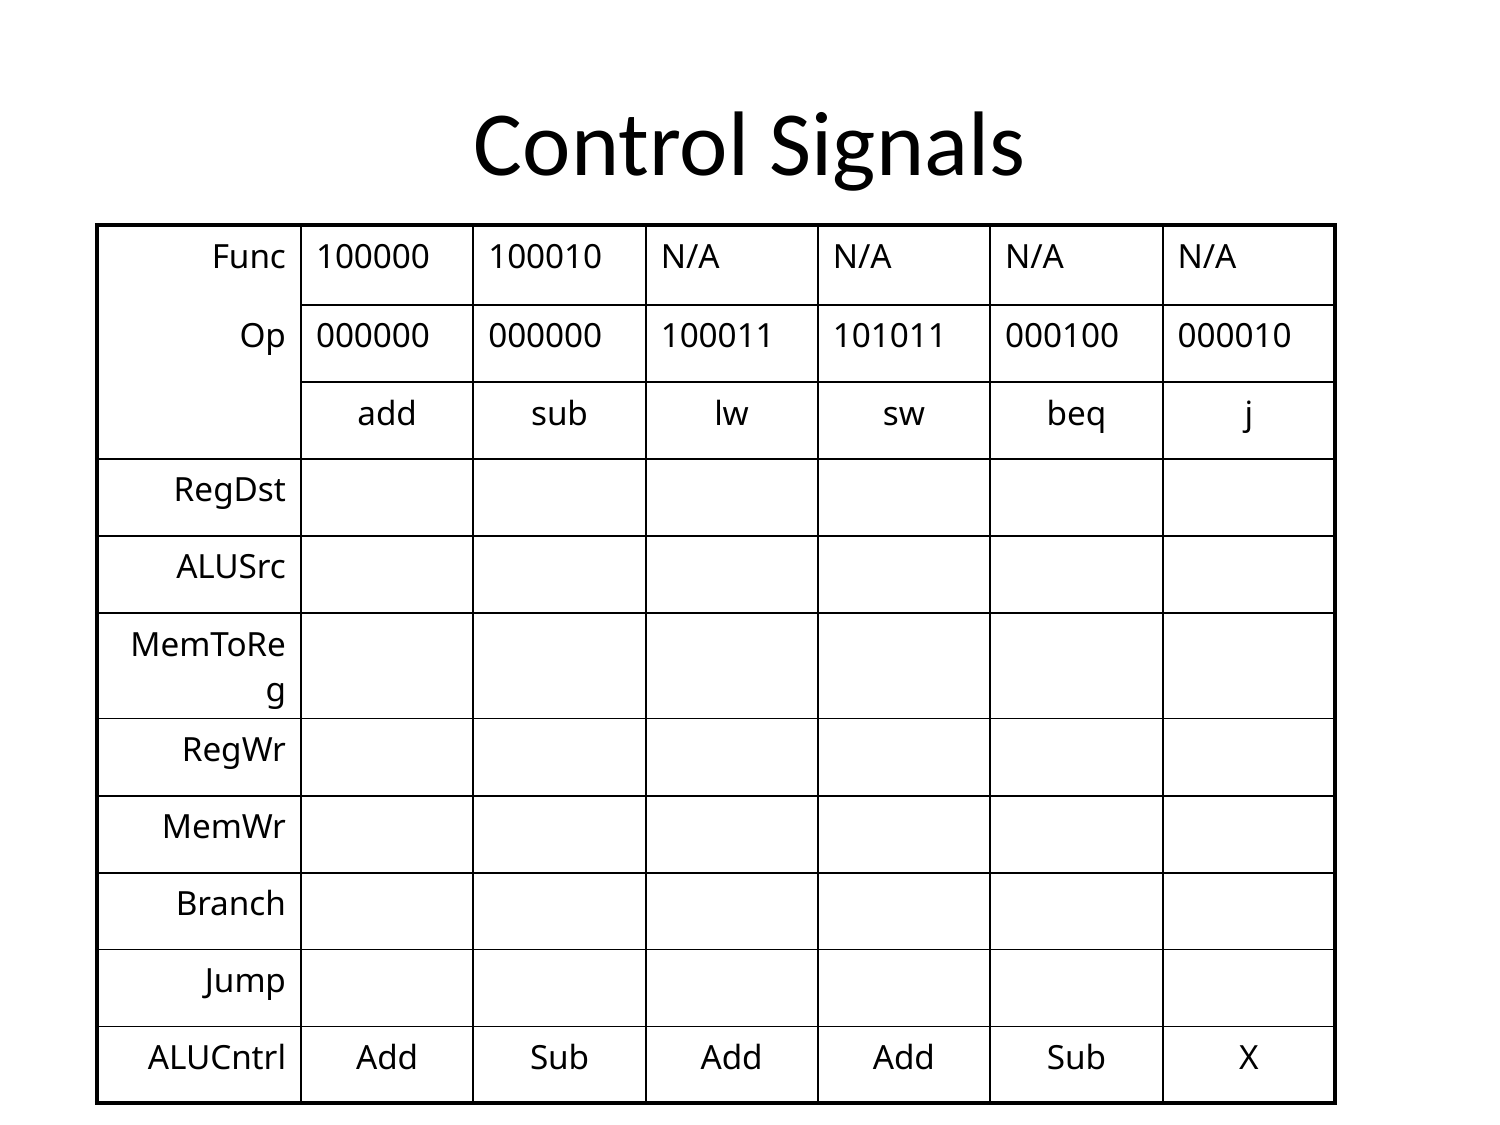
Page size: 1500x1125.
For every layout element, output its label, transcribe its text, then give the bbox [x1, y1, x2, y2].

table_cell [302, 950, 472, 1026]
table_cell [1164, 537, 1333, 612]
table_cell [647, 950, 817, 1026]
table_cell lw [647, 383, 817, 458]
table_cell ALUSrc [99, 537, 300, 612]
table_cell 000000 [302, 306, 472, 381]
table_header N/A [819, 227, 989, 304]
table_cell [474, 460, 645, 535]
table_cell 100011 [647, 306, 817, 381]
table_cell Op [99, 305, 300, 382]
table_cell [302, 874, 472, 949]
table_cell [474, 537, 645, 612]
table_cell [474, 874, 645, 949]
table_cell [302, 537, 472, 612]
table_cell [647, 460, 817, 535]
table_cell MemWr [99, 797, 300, 872]
table_cell [302, 719, 472, 795]
table_cell RegWr [99, 719, 300, 795]
table_header 100000 [302, 227, 472, 304]
table_cell [647, 874, 817, 949]
title Control Signals [75, 45, 1425, 233]
table_cell [991, 797, 1162, 872]
table_cell [302, 797, 472, 872]
table_cell [819, 614, 989, 718]
table_cell [1164, 719, 1333, 795]
table_cell MemToReg [99, 614, 300, 718]
table_cell sub [474, 383, 645, 458]
table_cell [1164, 950, 1333, 1026]
table_cell [1164, 614, 1333, 718]
table_cell [819, 950, 989, 1026]
table_cell [991, 874, 1162, 949]
table_cell [647, 797, 817, 872]
table_header Func [99, 227, 300, 305]
table_header N/A [1164, 227, 1333, 304]
table_cell [99, 382, 300, 458]
table_cell [302, 614, 472, 718]
table_cell Add [302, 1027, 472, 1101]
table_cell [819, 719, 989, 795]
table_cell [302, 460, 472, 535]
table_cell Jump [99, 950, 300, 1026]
table_cell X [1164, 1027, 1333, 1101]
table_cell [474, 797, 645, 872]
table_cell [647, 537, 817, 612]
table_cell add [302, 383, 472, 458]
table_cell [991, 537, 1162, 612]
table_cell Sub [991, 1027, 1162, 1101]
table_cell [819, 797, 989, 872]
table_cell [647, 614, 817, 718]
table_cell [819, 460, 989, 535]
table_cell [1164, 460, 1333, 535]
table_header N/A [991, 227, 1162, 304]
table_cell [474, 719, 645, 795]
table_cell beq [991, 383, 1162, 458]
table_cell j [1164, 383, 1333, 458]
table_cell 101011 [819, 306, 989, 381]
table_cell [647, 719, 817, 795]
table_cell 000100 [991, 306, 1162, 381]
table_cell Add [647, 1027, 817, 1101]
table_header N/A [647, 227, 817, 304]
table_cell [819, 874, 989, 949]
table_cell 000010 [1164, 306, 1333, 381]
table_cell Sub [474, 1027, 645, 1101]
table_cell [474, 614, 645, 718]
table_cell 000000 [474, 306, 645, 381]
table_cell sw [819, 383, 989, 458]
table_cell ALUCntrl [99, 1027, 300, 1101]
table_cell [1164, 874, 1333, 949]
table_cell [991, 950, 1162, 1026]
table_cell [474, 950, 645, 1026]
table_cell [819, 537, 989, 612]
table_cell RegDst [99, 460, 300, 535]
table_cell [991, 614, 1162, 718]
table_header 100010 [474, 227, 645, 304]
table_cell [991, 719, 1162, 795]
table_cell [1164, 797, 1333, 872]
table_cell Add [819, 1027, 989, 1101]
table_cell [991, 460, 1162, 535]
table_cell Branch [99, 874, 300, 949]
